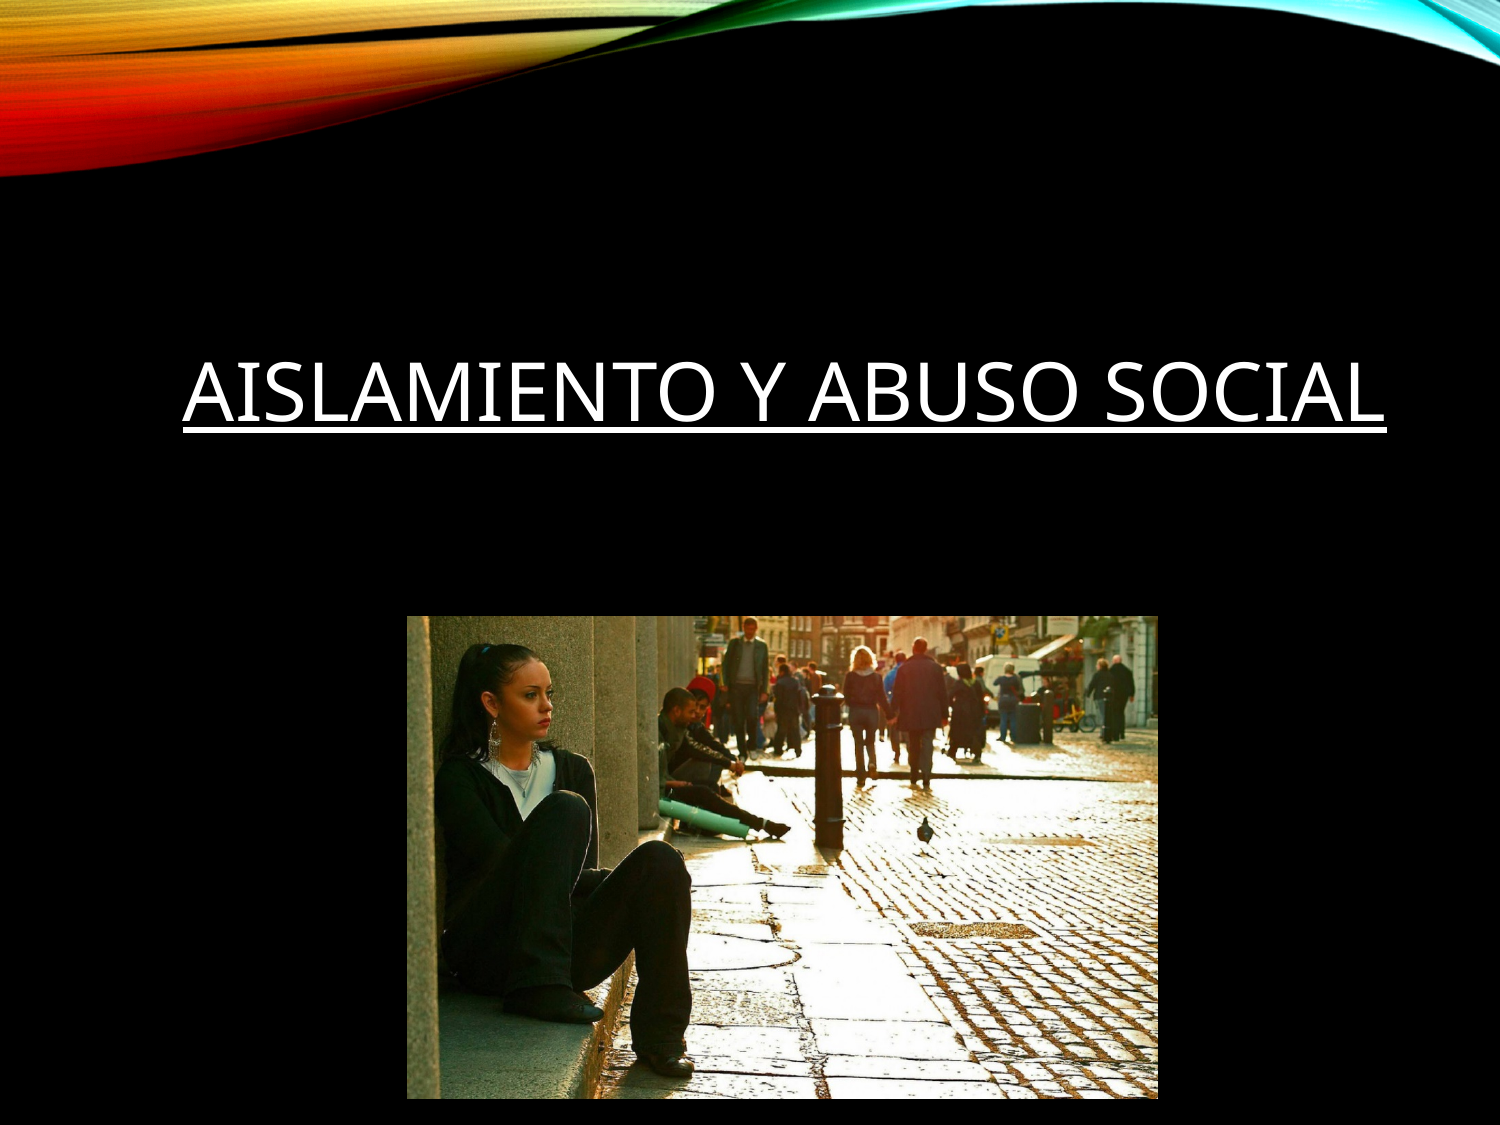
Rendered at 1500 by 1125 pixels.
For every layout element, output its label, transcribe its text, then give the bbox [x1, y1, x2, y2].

picture [407, 616, 1158, 1099]
title Aislamiento y abuso social [162, 267, 1403, 527]
picture [0, 0, 1500, 178]
